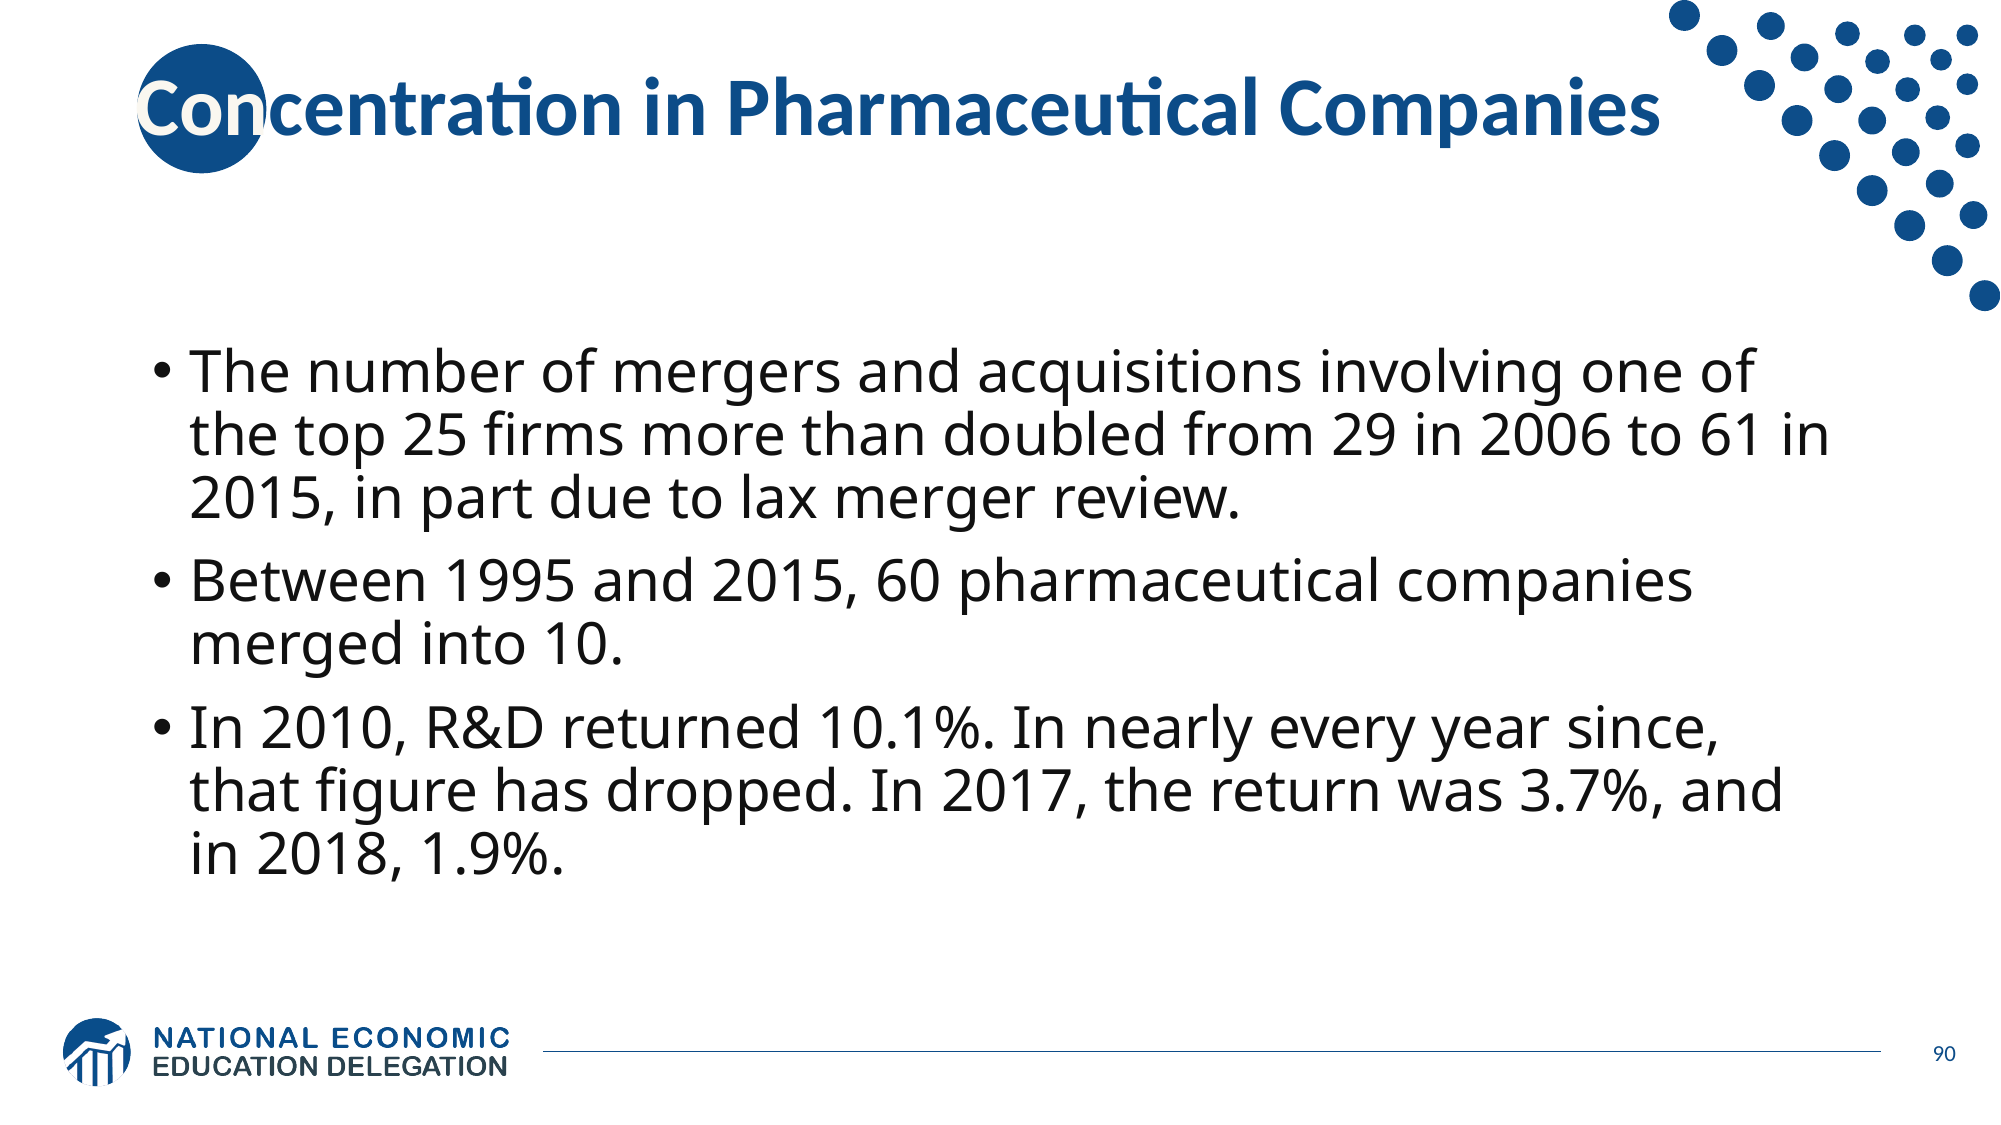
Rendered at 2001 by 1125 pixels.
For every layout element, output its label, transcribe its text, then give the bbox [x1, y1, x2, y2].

picture [55, 1013, 520, 1091]
title Concentration in Pharmaceutical Companies [120, 0, 1846, 218]
slide_number 90 [1521, 1022, 1972, 1082]
list The number of mergers and acquisitions involving one of the top 25 firms more than doubled from 29 in 2006 to 61 in 2015, in part due to lax merger review. Between 1995 and 2015, 60 pharmaceutical companies merged into 10. In 2010, R&D returned 10.1%. In nearly every year since, that figure has dropped. In 2017, the return was 3.7%, and in 2018, 1.9%. [137, 257, 1863, 972]
